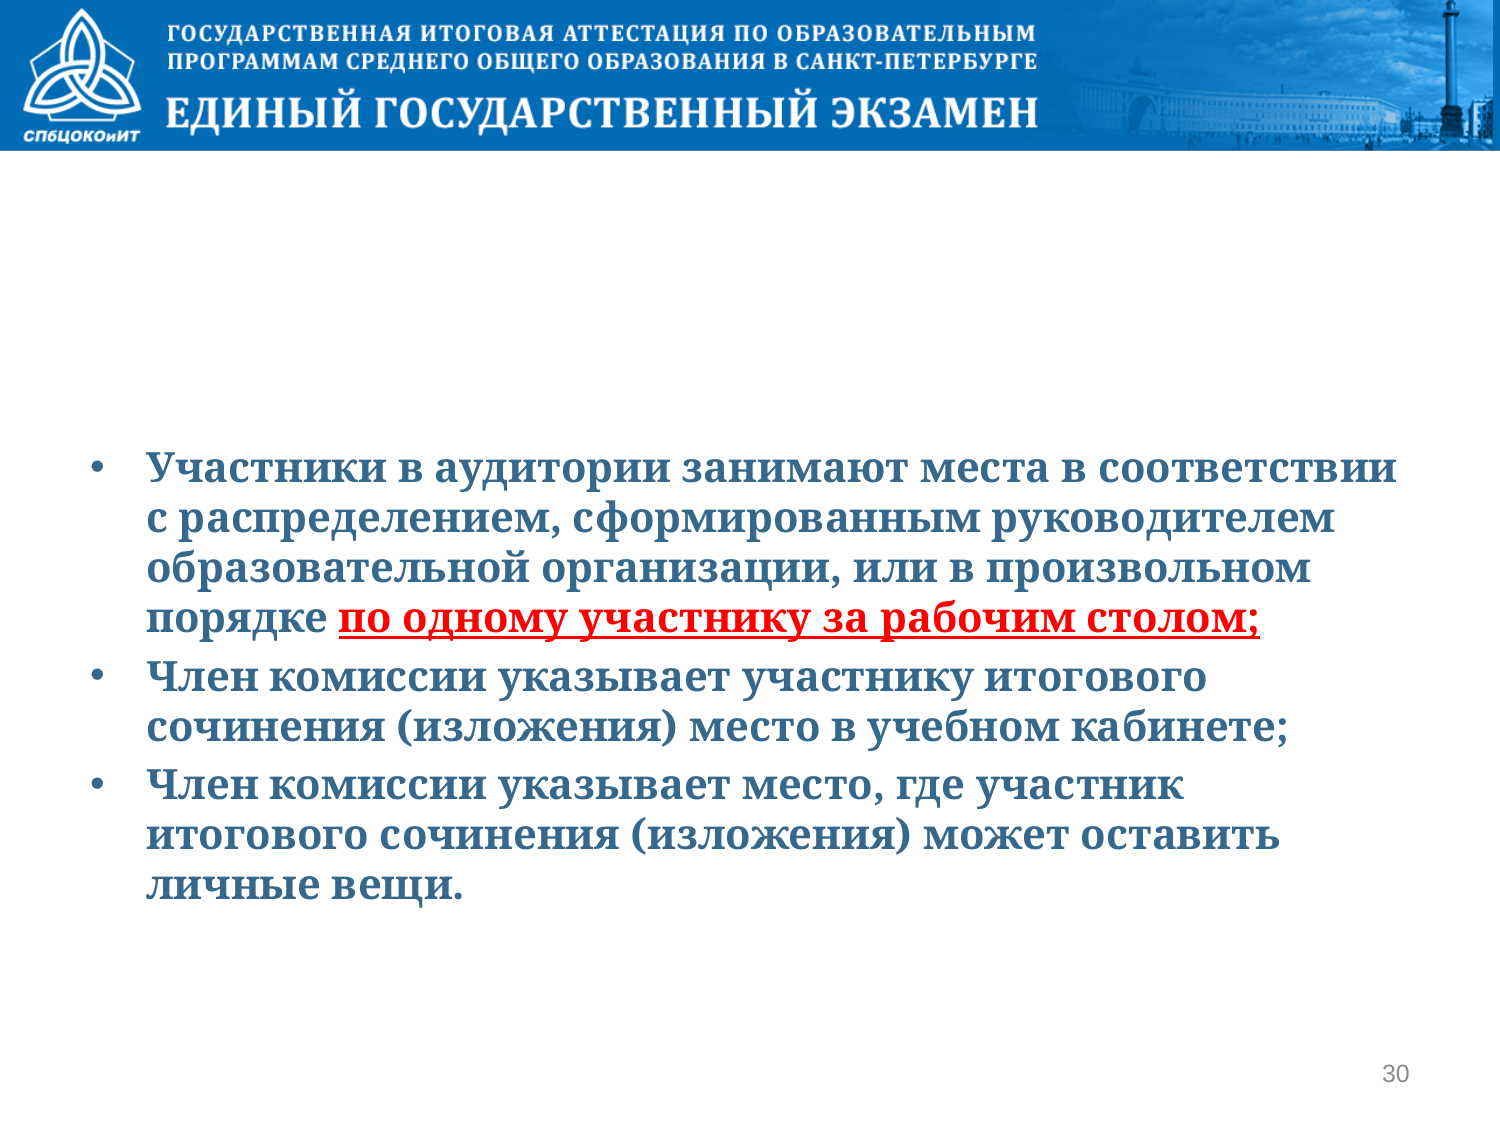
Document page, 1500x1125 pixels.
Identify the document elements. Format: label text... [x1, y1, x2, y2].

list Участники в аудитории занимают места в соответствии с распределением, сформированным руководителем образовательной организации, или в произвольном порядке по одному участнику за рабочим столом; Член комиссии указывает участнику итогового сочинения (изложения) место в учебном кабинете; Член комиссии указывает место, где участник итогового сочинения (изложения) может оставить личные вещи. [74, 433, 1426, 1006]
slide_number 30 [1074, 1042, 1425, 1103]
picture [0, 0, 1500, 1125]
